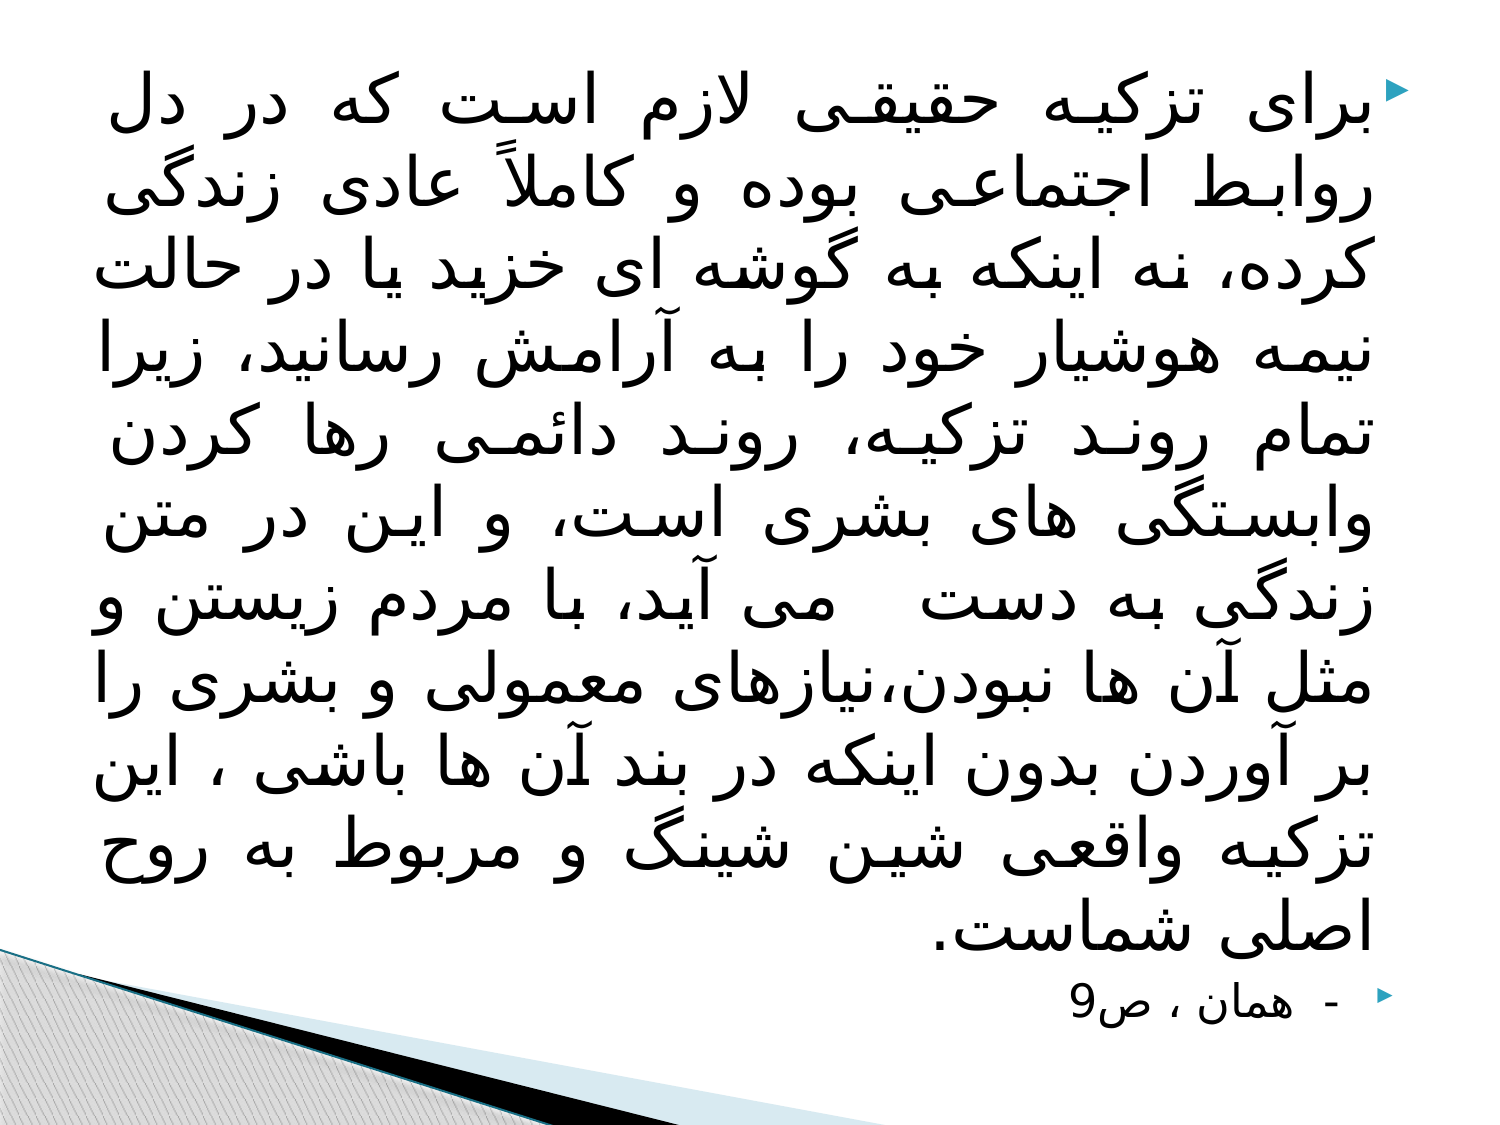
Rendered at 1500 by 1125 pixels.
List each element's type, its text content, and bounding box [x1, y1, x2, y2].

list برای تزکیه حقیقی لازم است که در دل روابط اجتماعی بوده و کاملاً عادی زندگی کرده، نه اینکه به گوشه ای خزید یا در حالت نیمه هوشیار خود را به آرامش رسانید، زیرا تمام روند تزکیه، روند دائمی رها کردن وابستگی های بشری است، و این در متن زندگی به دست می آید، با مردم زیستن و مثل آن ها نبودن،نیازهای معمولی و بشری را بر آوردن بدون اینکه در بند آن ها باشی ، این تزکیه واقعی شین شینگ و مربوط به روح اصلی شماست. - همان ، ص9 [75, 46, 1425, 1043]
